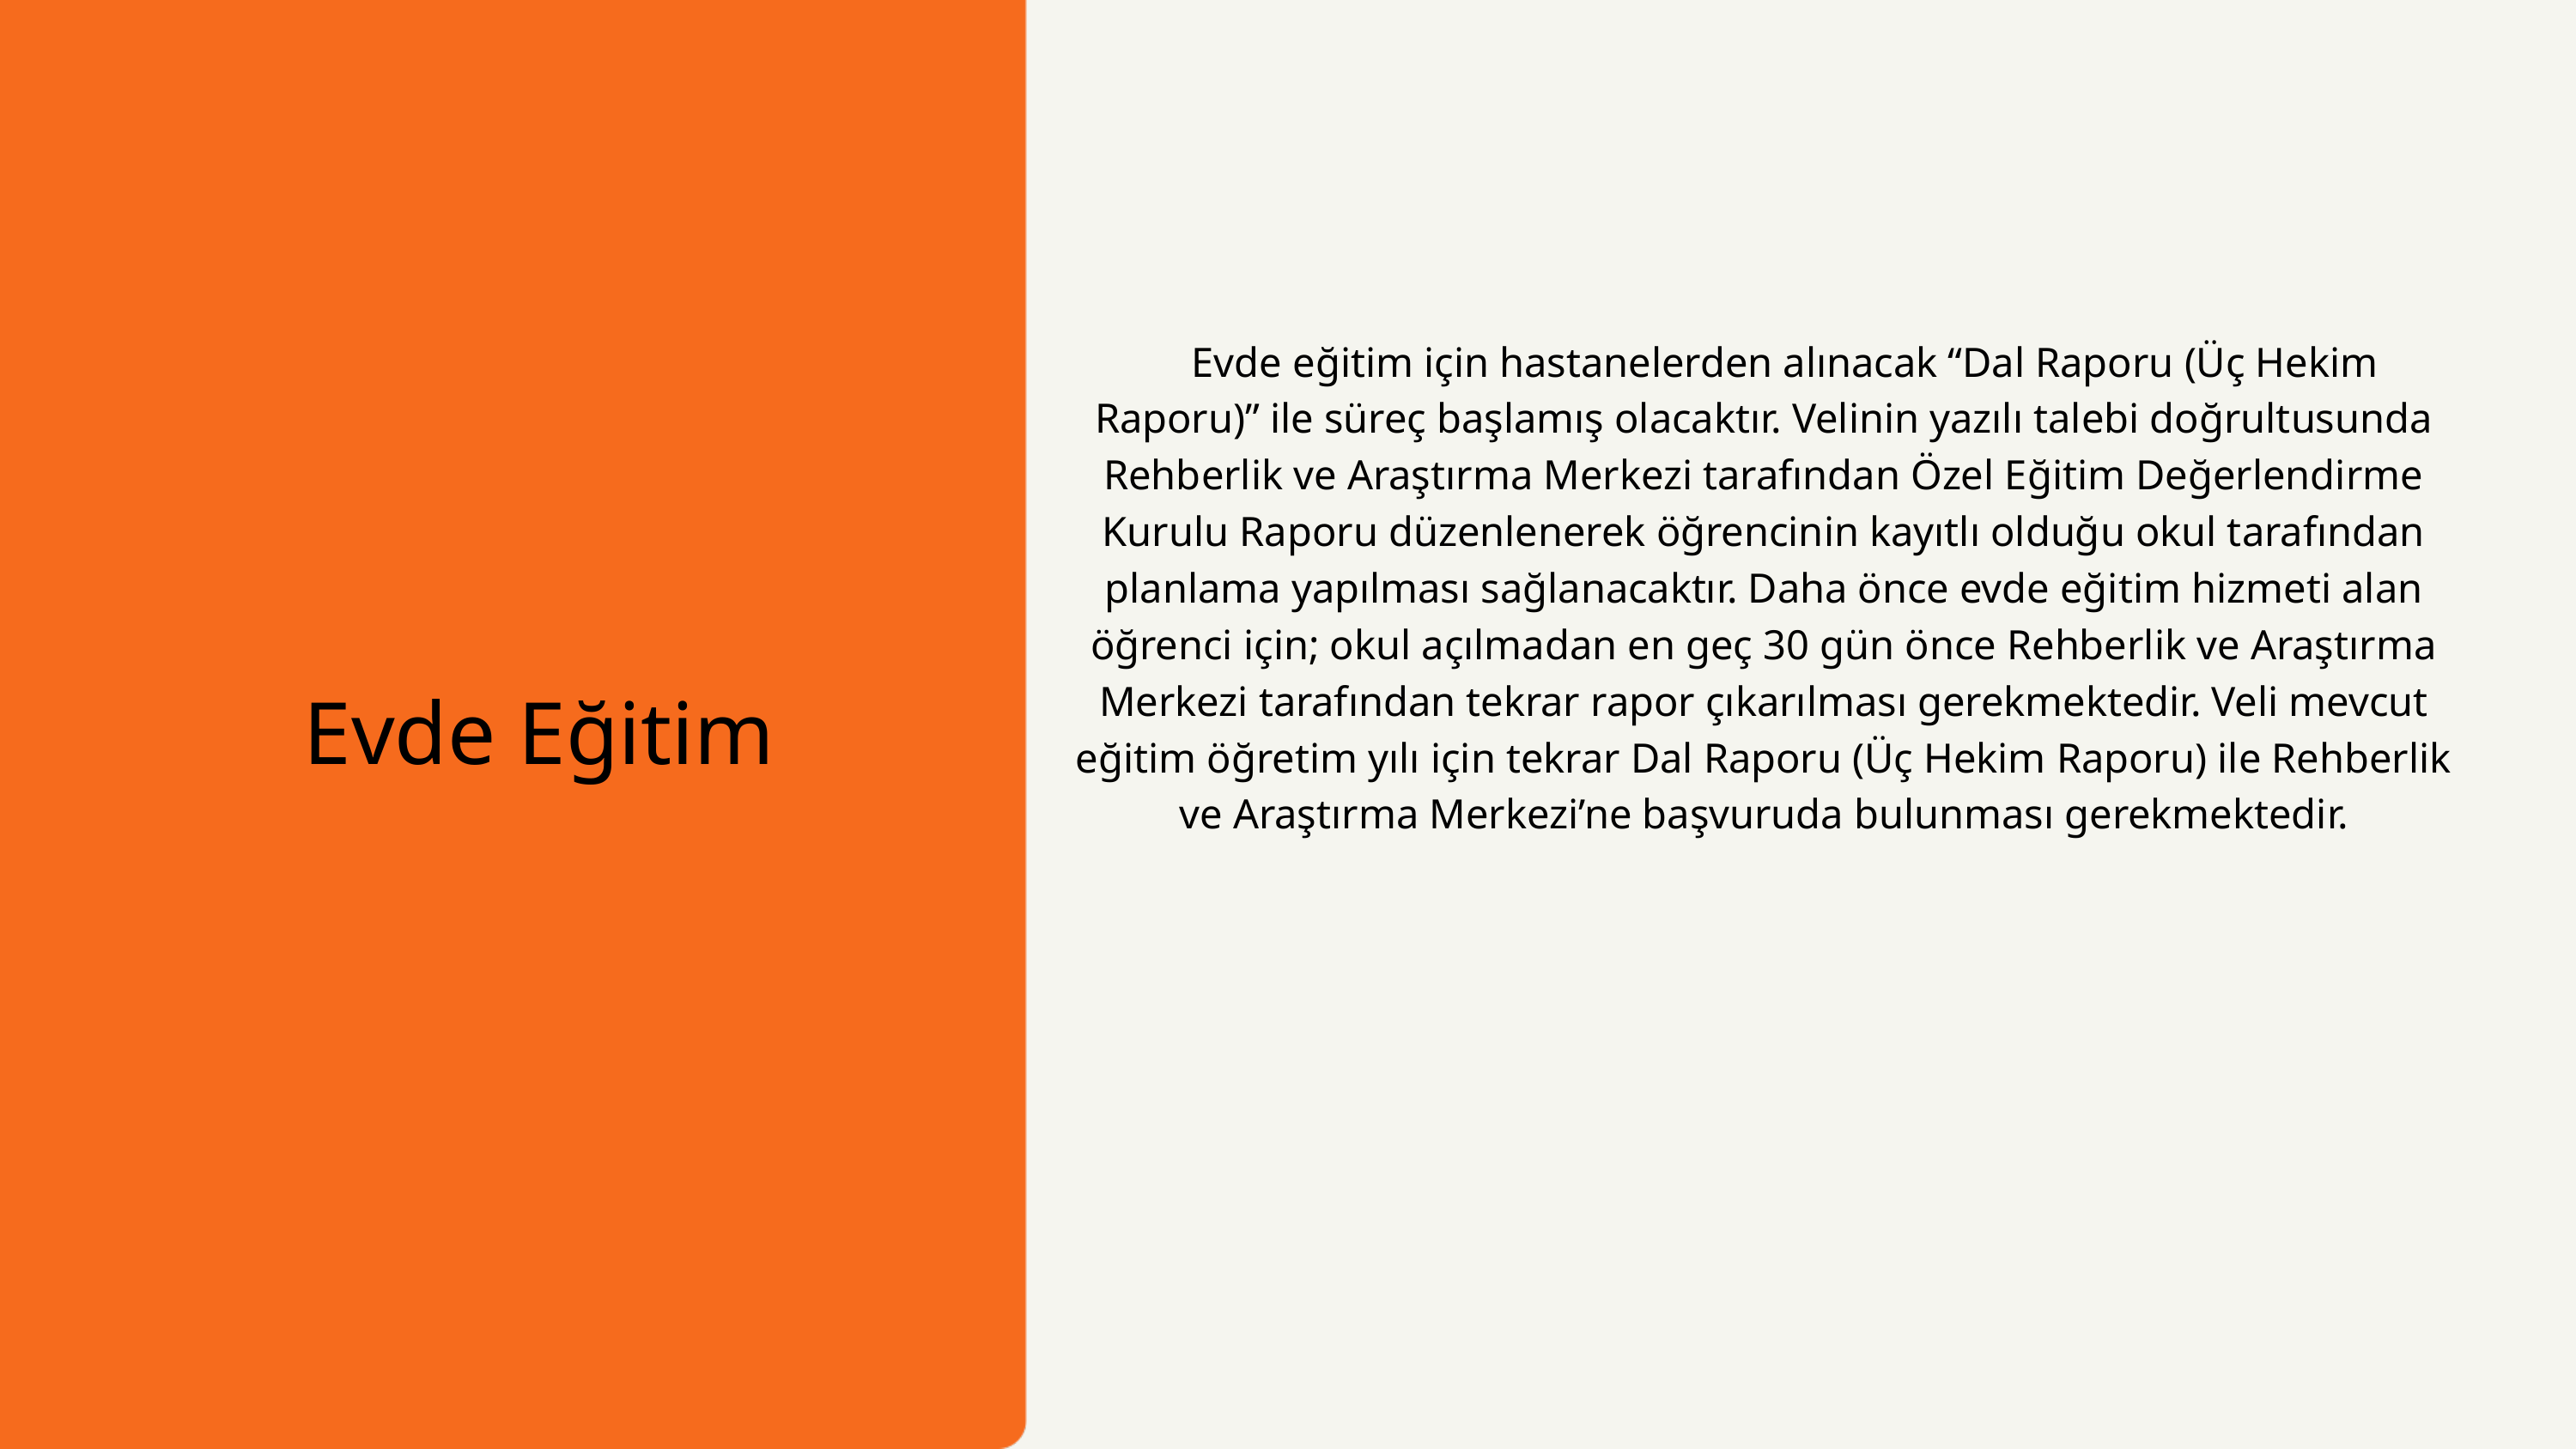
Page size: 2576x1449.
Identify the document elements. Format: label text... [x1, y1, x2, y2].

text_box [0, 0, 1027, 1449]
text_box Evde eğitim için hastanelerden alınacak “Dal Raporu (Üç Hekim Raporu)” ile süreç başlamış olacaktır. Velinin yazılı talebi doğrultusunda Rehberlik ve Araştırma Merkezi tarafından Özel Eğitim Değerlendirme Kurulu Raporu düzenlenerek öğrencinin kayıtlı olduğu okul tarafından planlama yapılması sağlanacaktır. Daha önce evde eğitim hizmeti alan öğrenci için; okul açılmadan en geç 30 gün önce Rehberlik ve Araştırma Merkezi tarafından tekrar rapor çıkarılması gerekmektedir. Veli mevcut eğitim öğretim yılı için tekrar Dal Raporu (Üç Hekim Raporu) ile Rehberlik ve Araştırma Merkezi’ne başvuruda bulunması gerekmektedir. [1066, 328, 2463, 1346]
